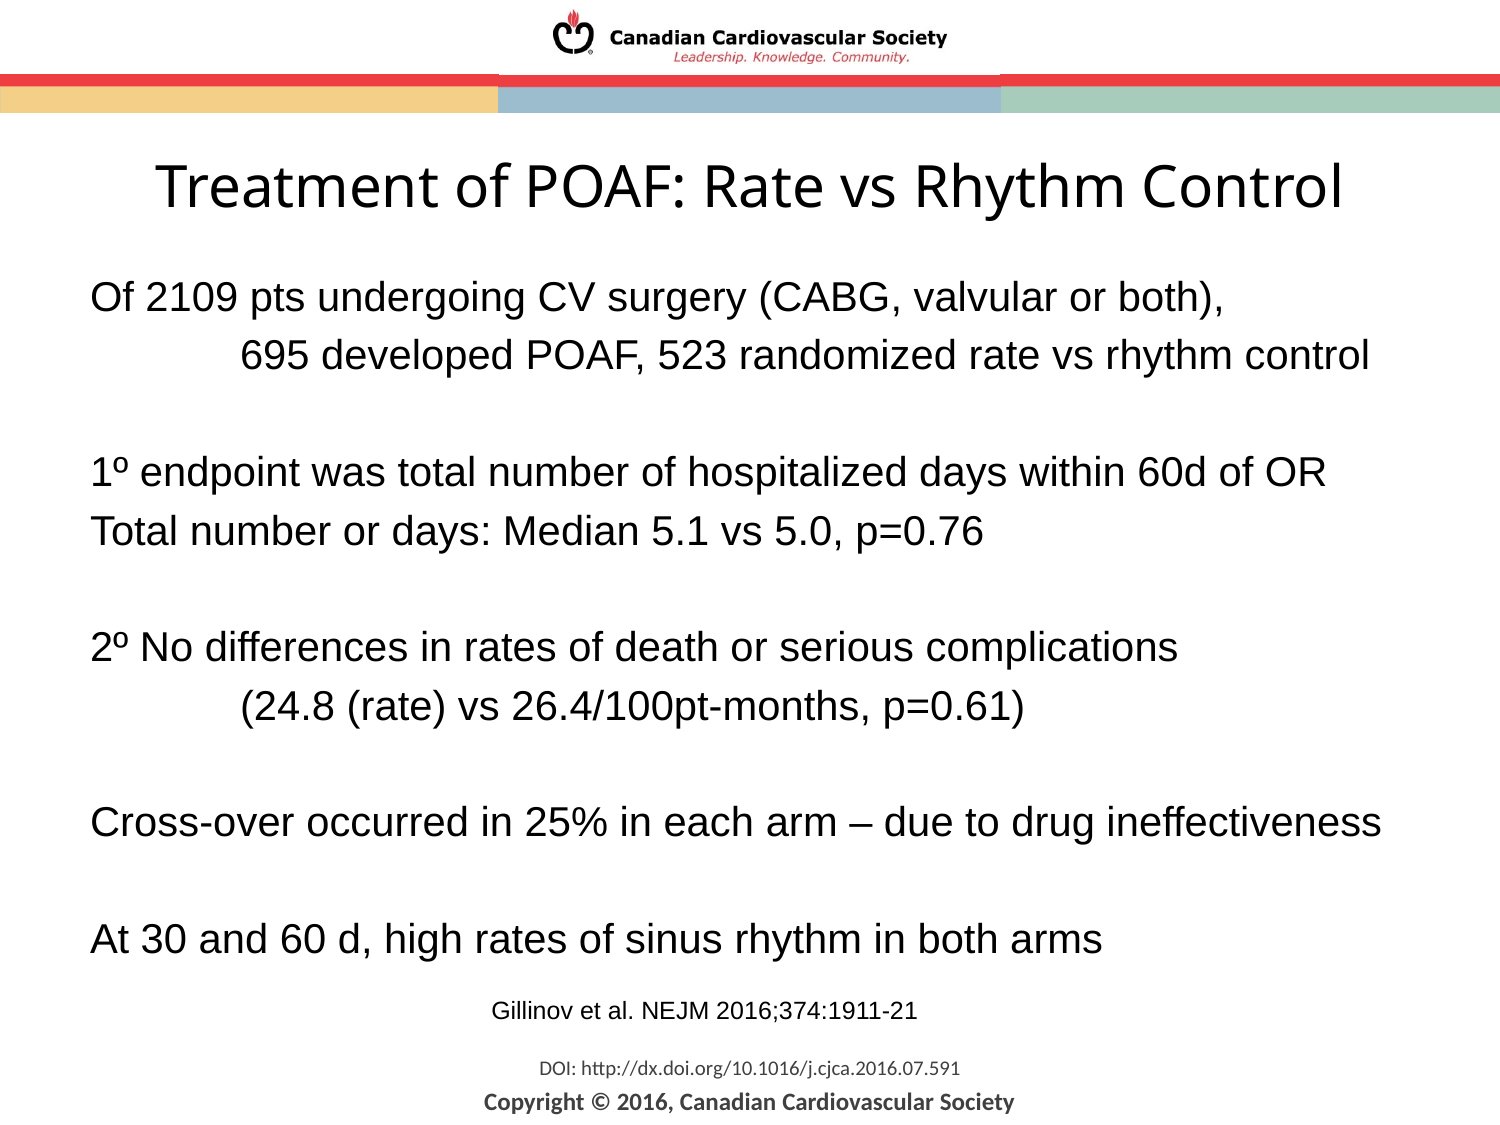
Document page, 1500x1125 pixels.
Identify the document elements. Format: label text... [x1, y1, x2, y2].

picture [553, 9, 947, 64]
title Treatment of POAF: Rate vs Rhythm Control [12, 124, 1488, 243]
list Of 2109 pts undergoing CV surgery (CABG, valvular or both), 695 developed POAF, 523 randomized rate vs rhythm control 1º endpoint was total number of hospitalized days within 60d of OR Total number or days: Median 5.1 vs 5.0, p=0.76 2º No differences in rates of death or serious complications (24.8 (rate) vs 26.4/100pt-months, p=0.61) Cross-over occurred in 25% in each arm – due to drug ineffectiveness At 30 and 60 d, high rates of sinus rhythm in both arms [74, 262, 1426, 1056]
picture [0, 74, 1500, 113]
text_box Gillinov et al. NEJM 2016;374:1911-21 [476, 987, 935, 1033]
